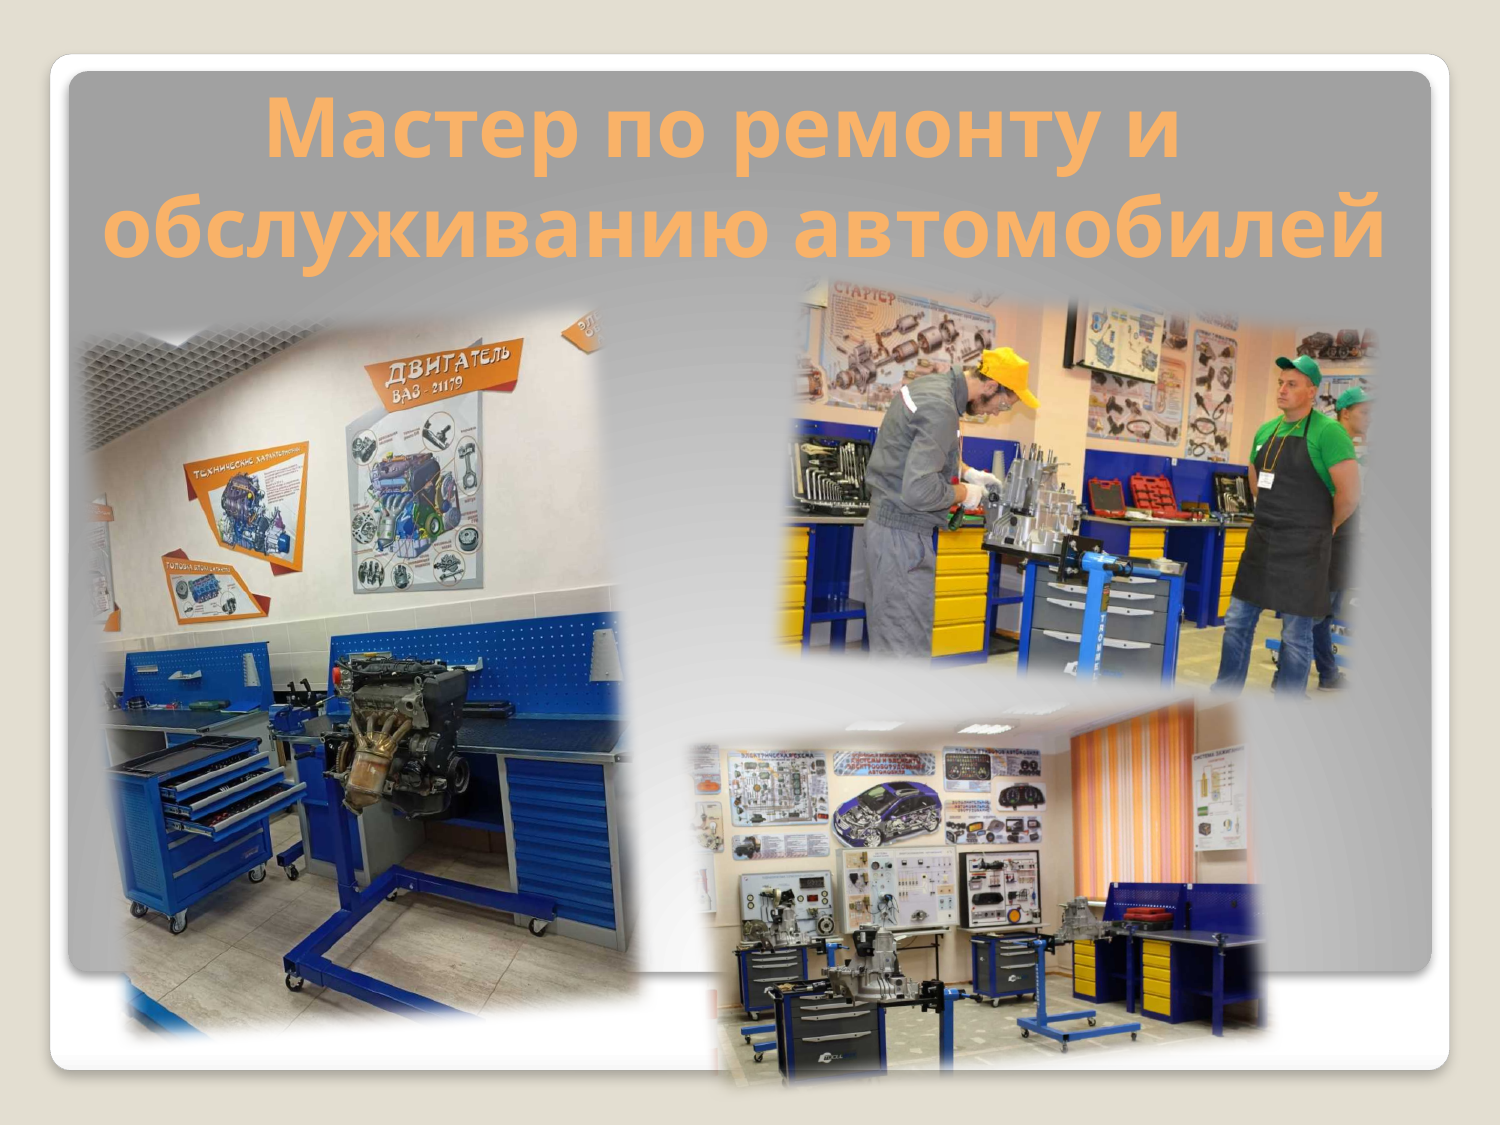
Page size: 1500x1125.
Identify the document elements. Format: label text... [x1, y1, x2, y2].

picture [777, 291, 1373, 689]
list Мастер по ремонту и обслуживанию автомобилей [0, 66, 1500, 720]
picture [90, 309, 635, 1035]
picture [690, 703, 1270, 1080]
